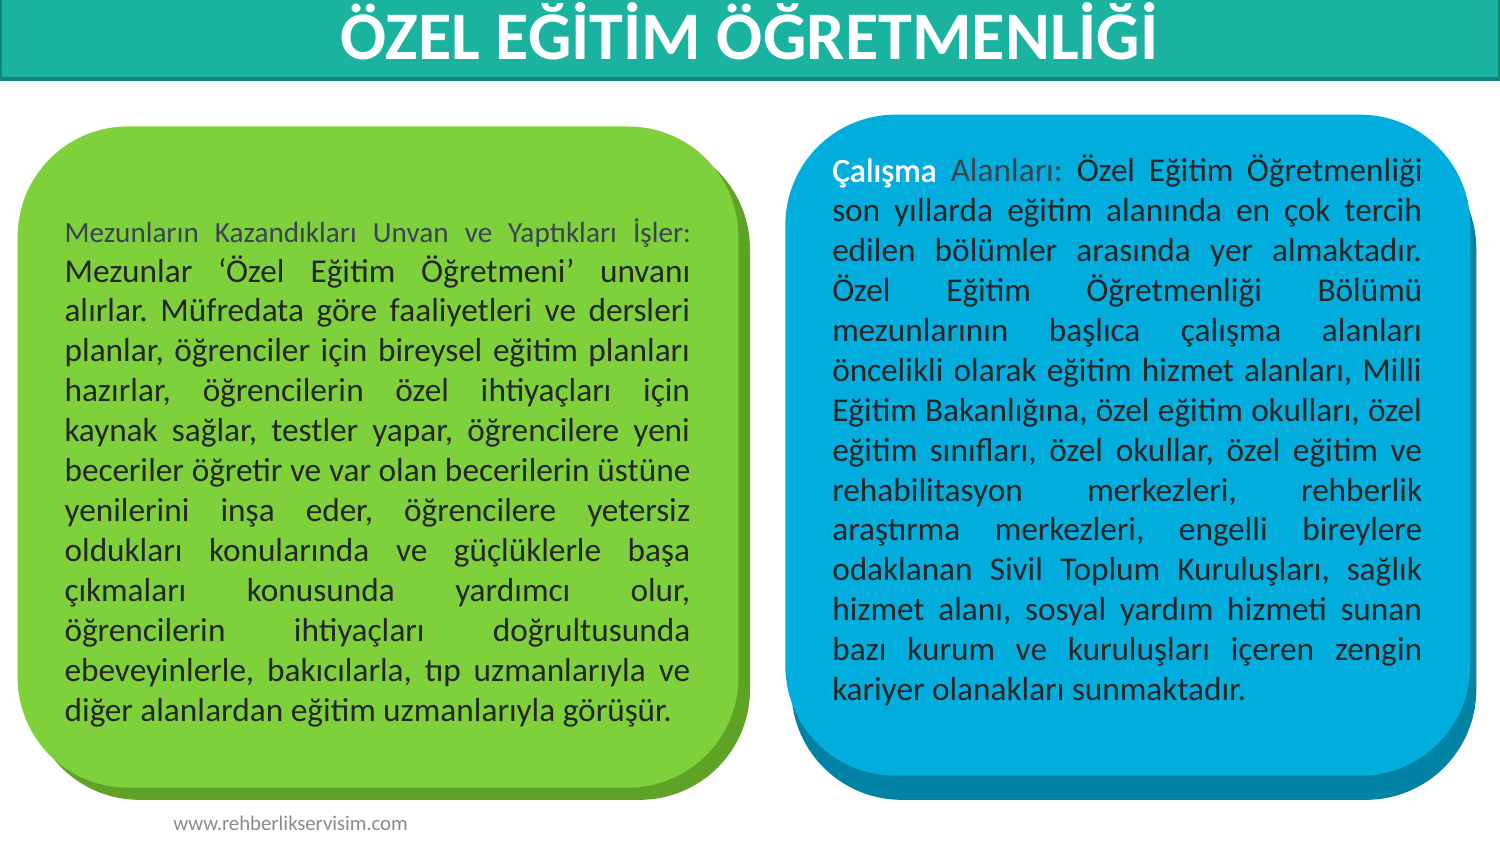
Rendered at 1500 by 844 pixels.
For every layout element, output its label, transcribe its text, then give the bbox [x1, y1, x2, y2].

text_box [17, 126, 751, 801]
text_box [785, 114, 1477, 801]
title ÖZEL EĞİTİM ÖĞRETMENLİĞİ [0, 0, 1500, 81]
footer www.rehberlikservisim.com [53, 808, 529, 844]
